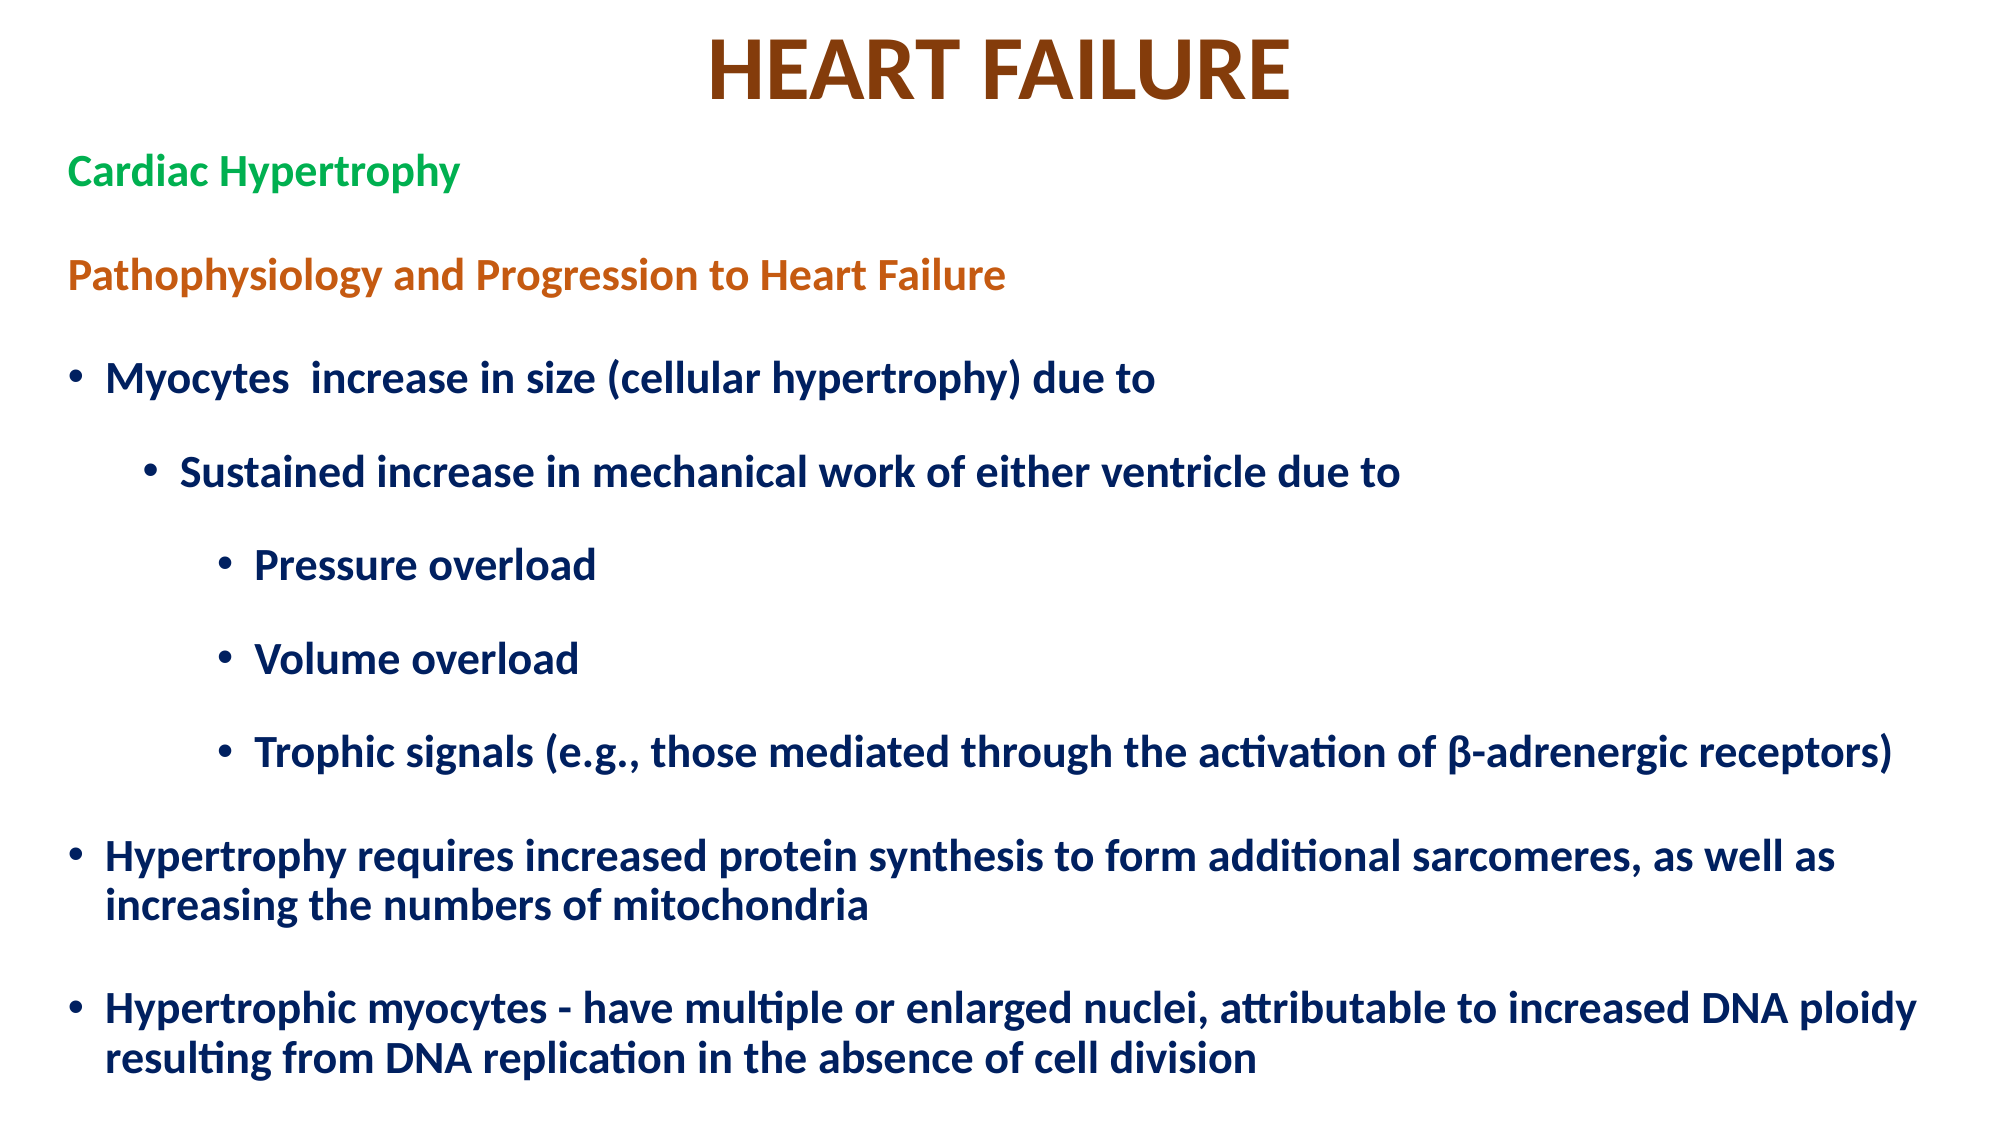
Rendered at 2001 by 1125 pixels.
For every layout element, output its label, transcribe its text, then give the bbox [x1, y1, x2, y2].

title HEART FAILURE [137, 0, 1863, 139]
list Cardiac Hypertrophy Pathophysiology and Progression to Heart Failure Myocytes increase in size (cellular hypertrophy) due to Sustained increase in mechanical work of either ventricle due to Pressure overload Volume overload Trophic signals (e.g., those mediated through the activation of β-adrenergic receptors) Hypertrophy requires increased protein synthesis to form additional sarcomeres, as well as increasing the numbers of mitochondria Hypertrophic myocytes - have multiple or enlarged nuclei, attributable to increased DNA ploidy resulting from DNA replication in the absence of cell division [52, 139, 1952, 1091]
